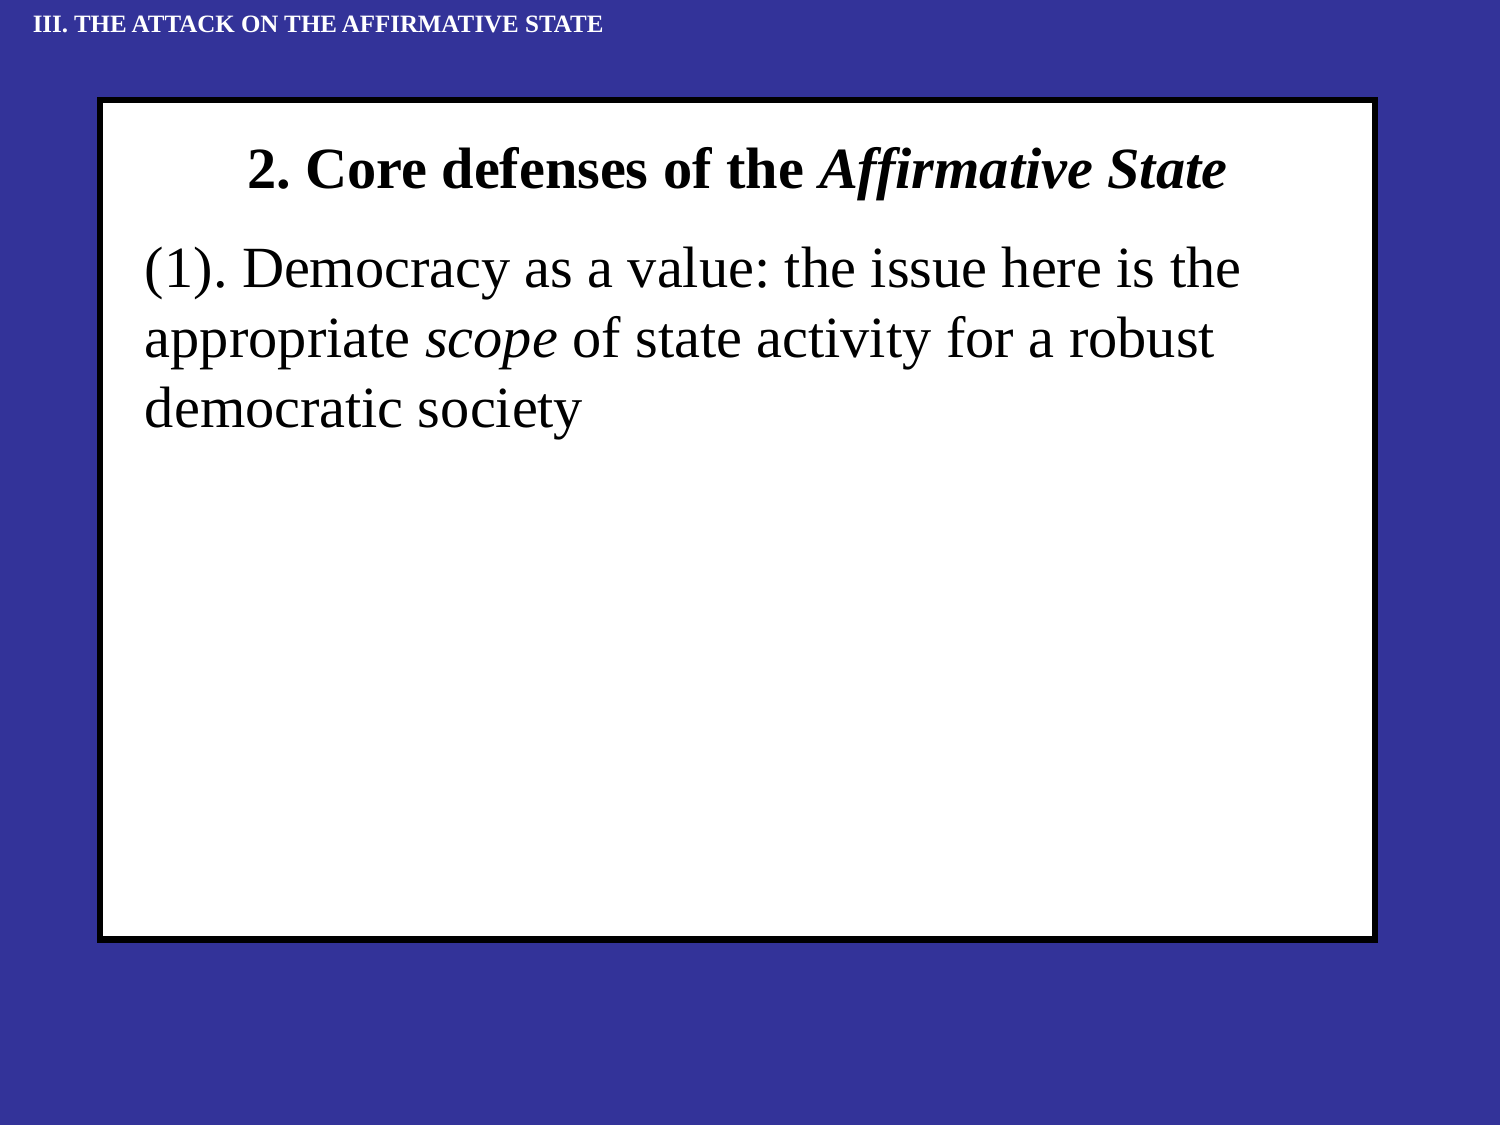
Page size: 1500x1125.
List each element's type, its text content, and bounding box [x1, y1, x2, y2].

text_box 2. Core defenses of the Affirmative State (1). Democracy as a value: the issue here is the appropriate scope of state activity for a robust democratic society (2). Expansive public goods and economic regulation are necessary for the values of efficiency, prosperity, and fairness. (3). The value of freedom – understood as positive freedom – also requires an affirmative state. [99, 99, 1375, 940]
text_box III. THE ATTACK ON THE AFFIRMATIVE STATE [0, 0, 638, 45]
